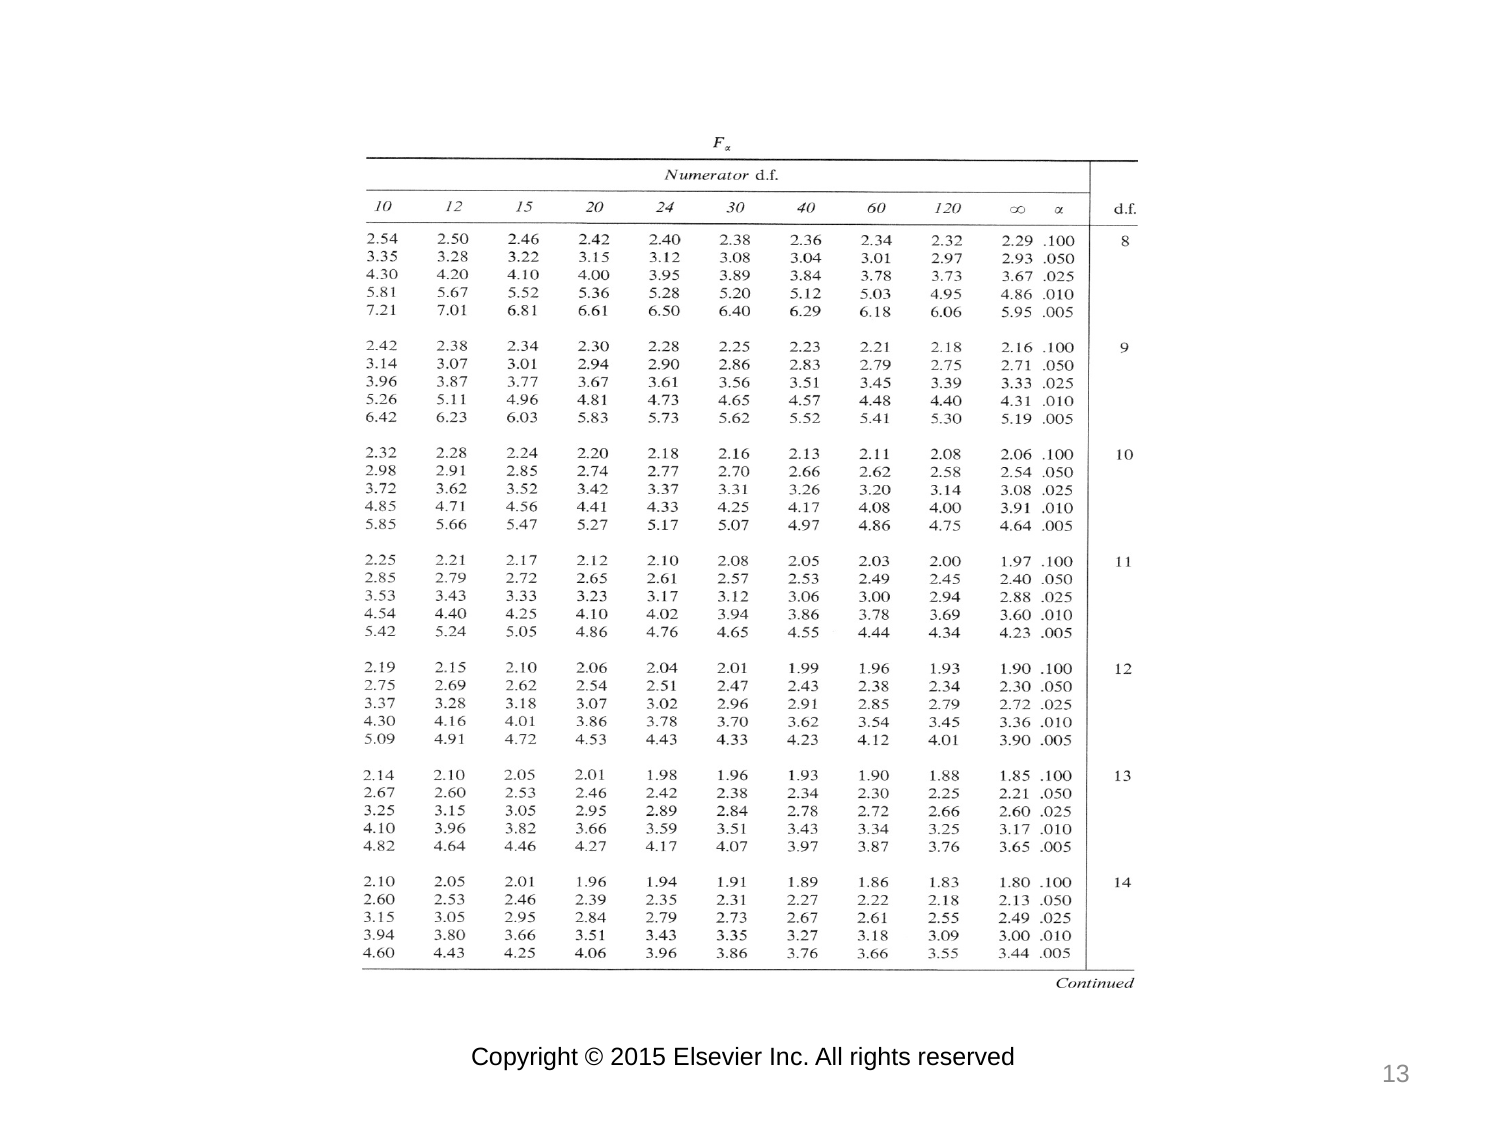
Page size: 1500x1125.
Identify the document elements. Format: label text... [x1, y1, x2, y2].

slide_number 13 [1074, 1042, 1425, 1103]
picture [362, 137, 1138, 988]
footer Copyright © 2015 Elsevier Inc. All rights reserved [450, 1025, 1038, 1085]
